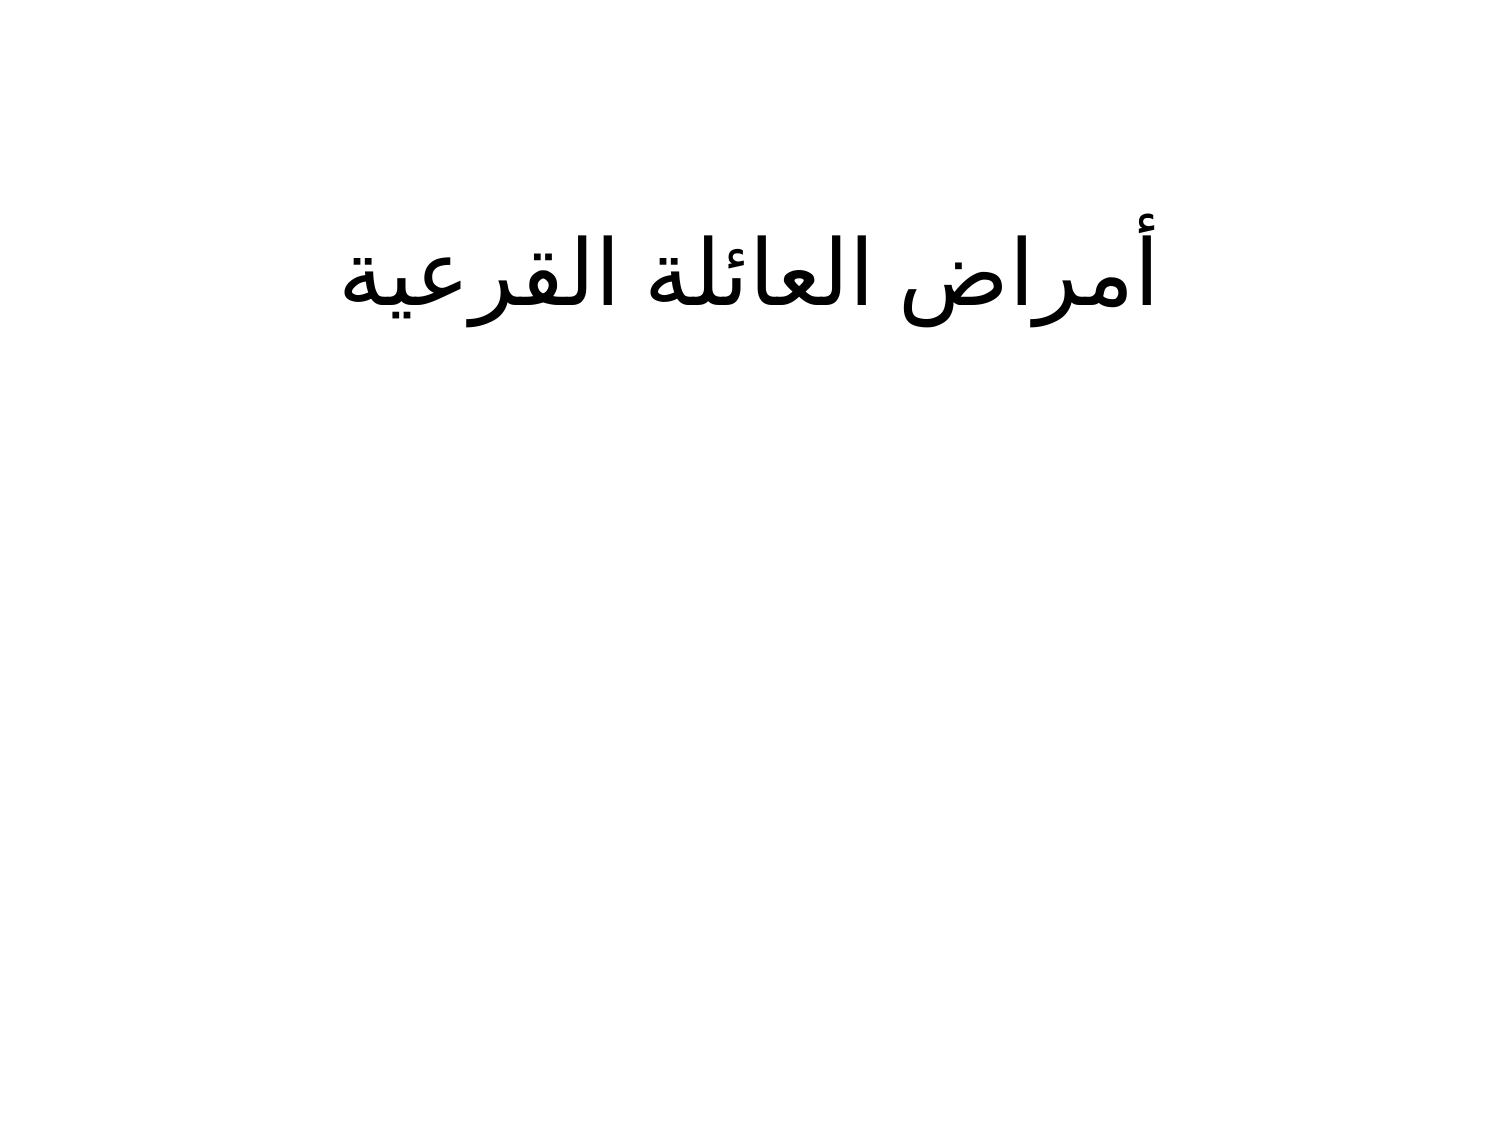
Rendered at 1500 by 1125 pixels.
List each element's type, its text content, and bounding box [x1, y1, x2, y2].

title أمراض العائلة القرعية [75, 45, 1425, 493]
